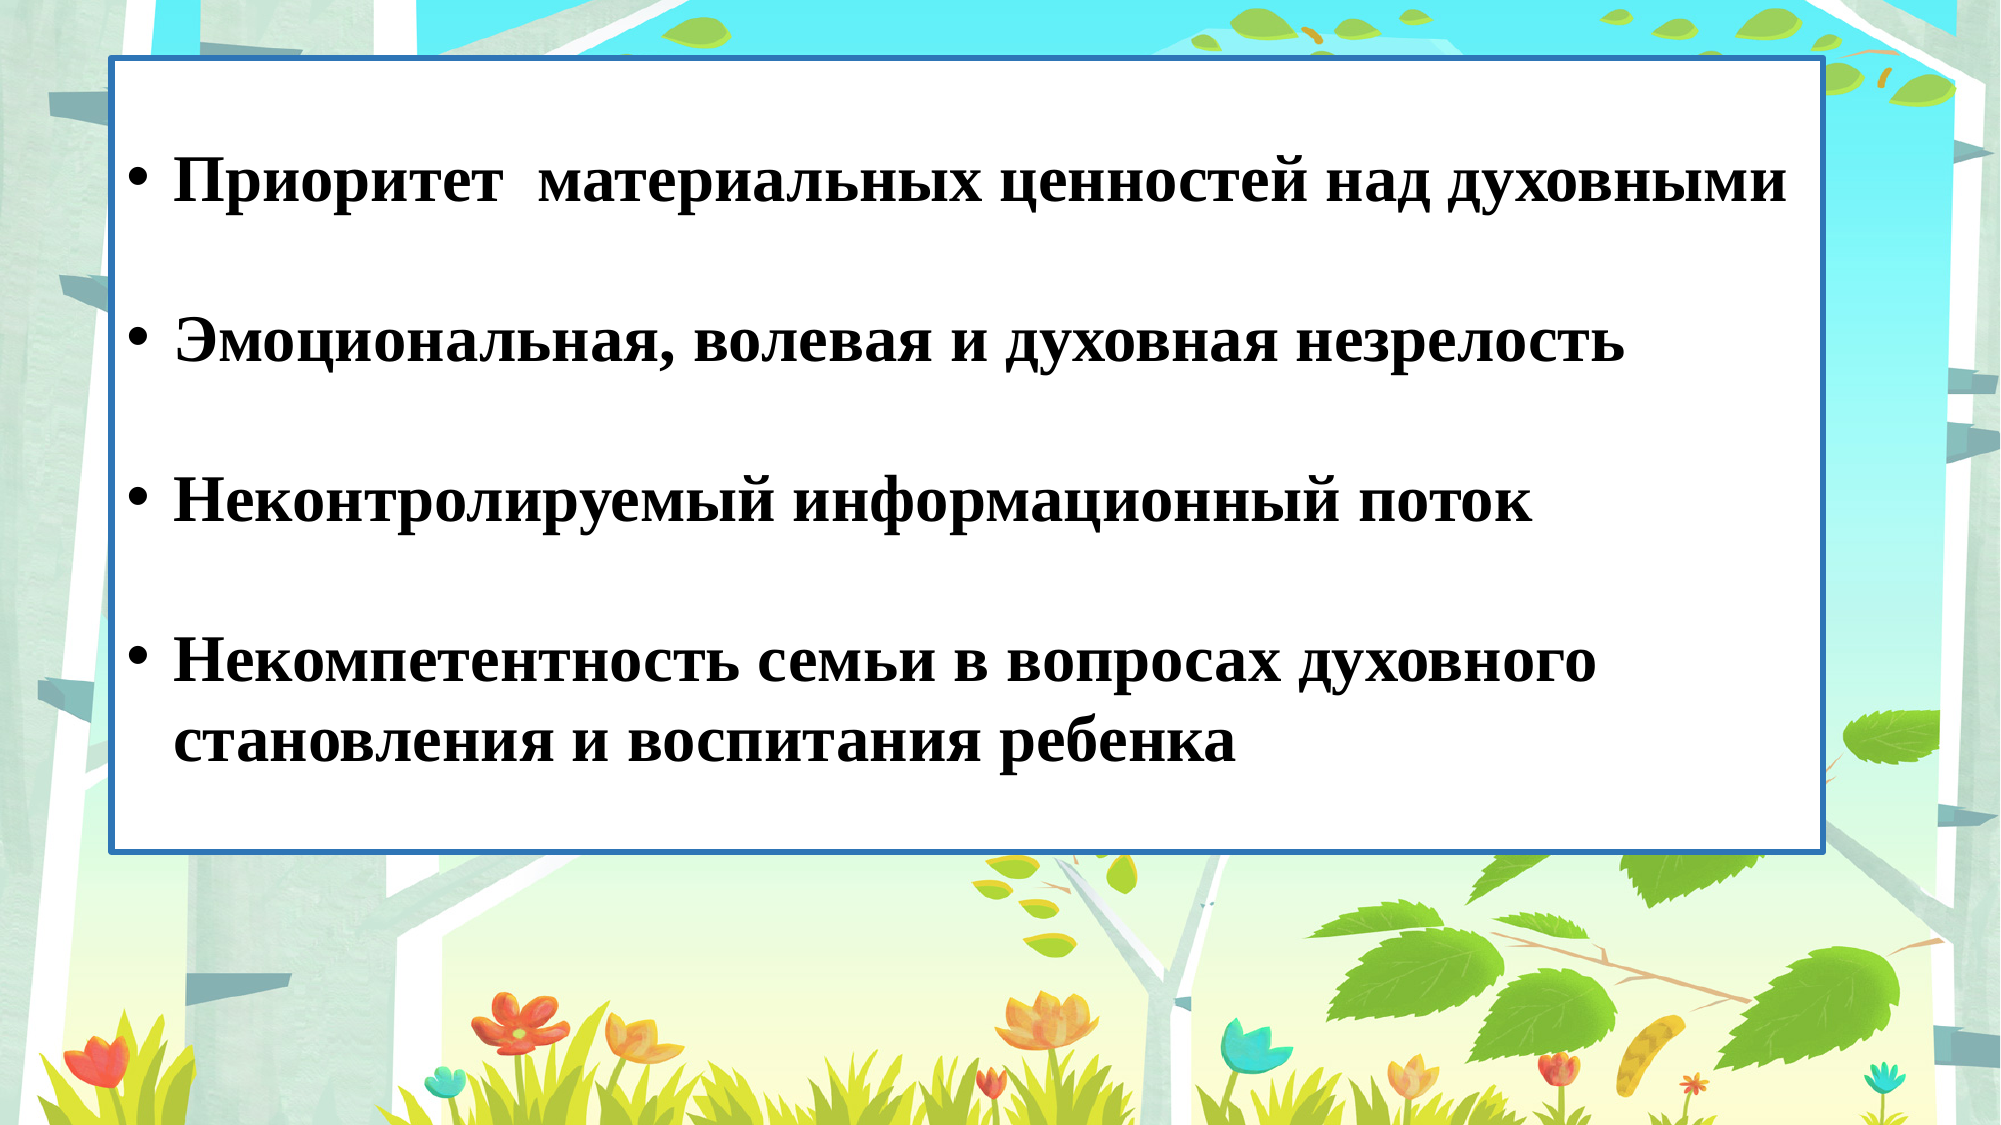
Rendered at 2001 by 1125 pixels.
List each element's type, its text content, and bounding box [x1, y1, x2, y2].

picture [0, 0, 2001, 1125]
text_box Приоритет материальных ценностей над духовными Эмоциональная, волевая и духовная незрелость Неконтролируемый информационный поток Некомпетентность семьи в вопросах духовного становления и воспитания ребенка [111, 57, 1823, 852]
